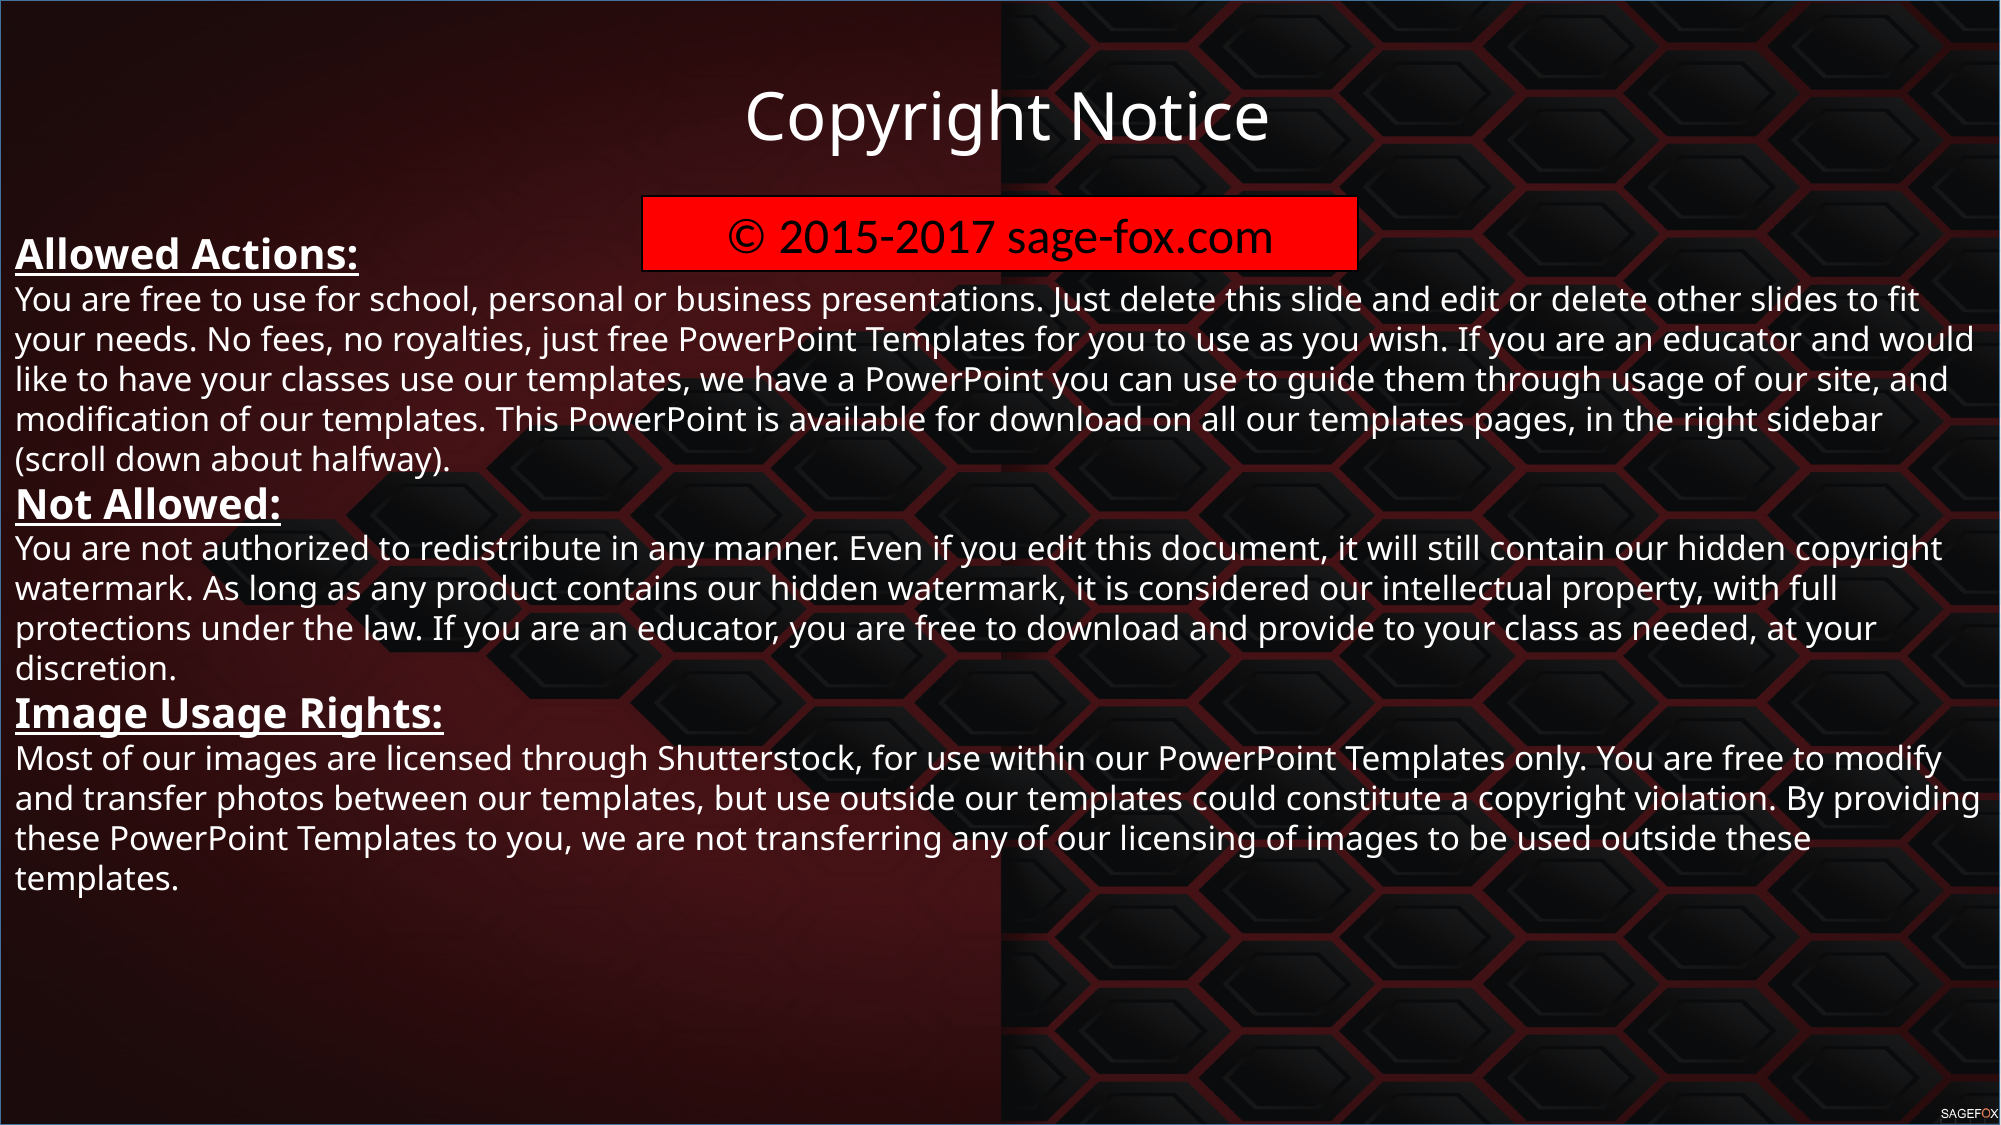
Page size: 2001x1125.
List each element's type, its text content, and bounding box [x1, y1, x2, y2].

title Copyright Notice [493, 60, 1524, 178]
text_box © 2015-2017 sage-fox.com [641, 196, 1358, 272]
text_box Allowed Actions: You are free to use for school, personal or business presentations. Just delete this slide and edit or delete other slides to fit your needs. No fees, no royalties, just free PowerPoint Templates for you to use as you wish. If you are an educator and would like to have your classes use our templates, we have a PowerPoint you can use to guide them through usage of our site, and modification of our templates. This PowerPoint is available for download on all our templates pages, in the right sidebar (scroll down about halfway). Not Allowed: You are not authorized to redistribute in any manner. Even if you edit this document, it will still contain our hidden copyright watermark. As long as any product contains our hidden watermark, it is considered our intellectual property, with full protections under the law. If you are an educator, you are free to download and provide to your class as needed, at your discretion. Image Usage Rights: Most of our images are licensed through Shutterstock, for use within our PowerPoint Templates only. You are free to modify and transfer photos between our templates, but use outside our templates could constitute a copyright violation. By providing these PowerPoint Templates to you, we are not transferring any of our licensing of images to be used outside these templates. [0, 0, 2000, 1125]
